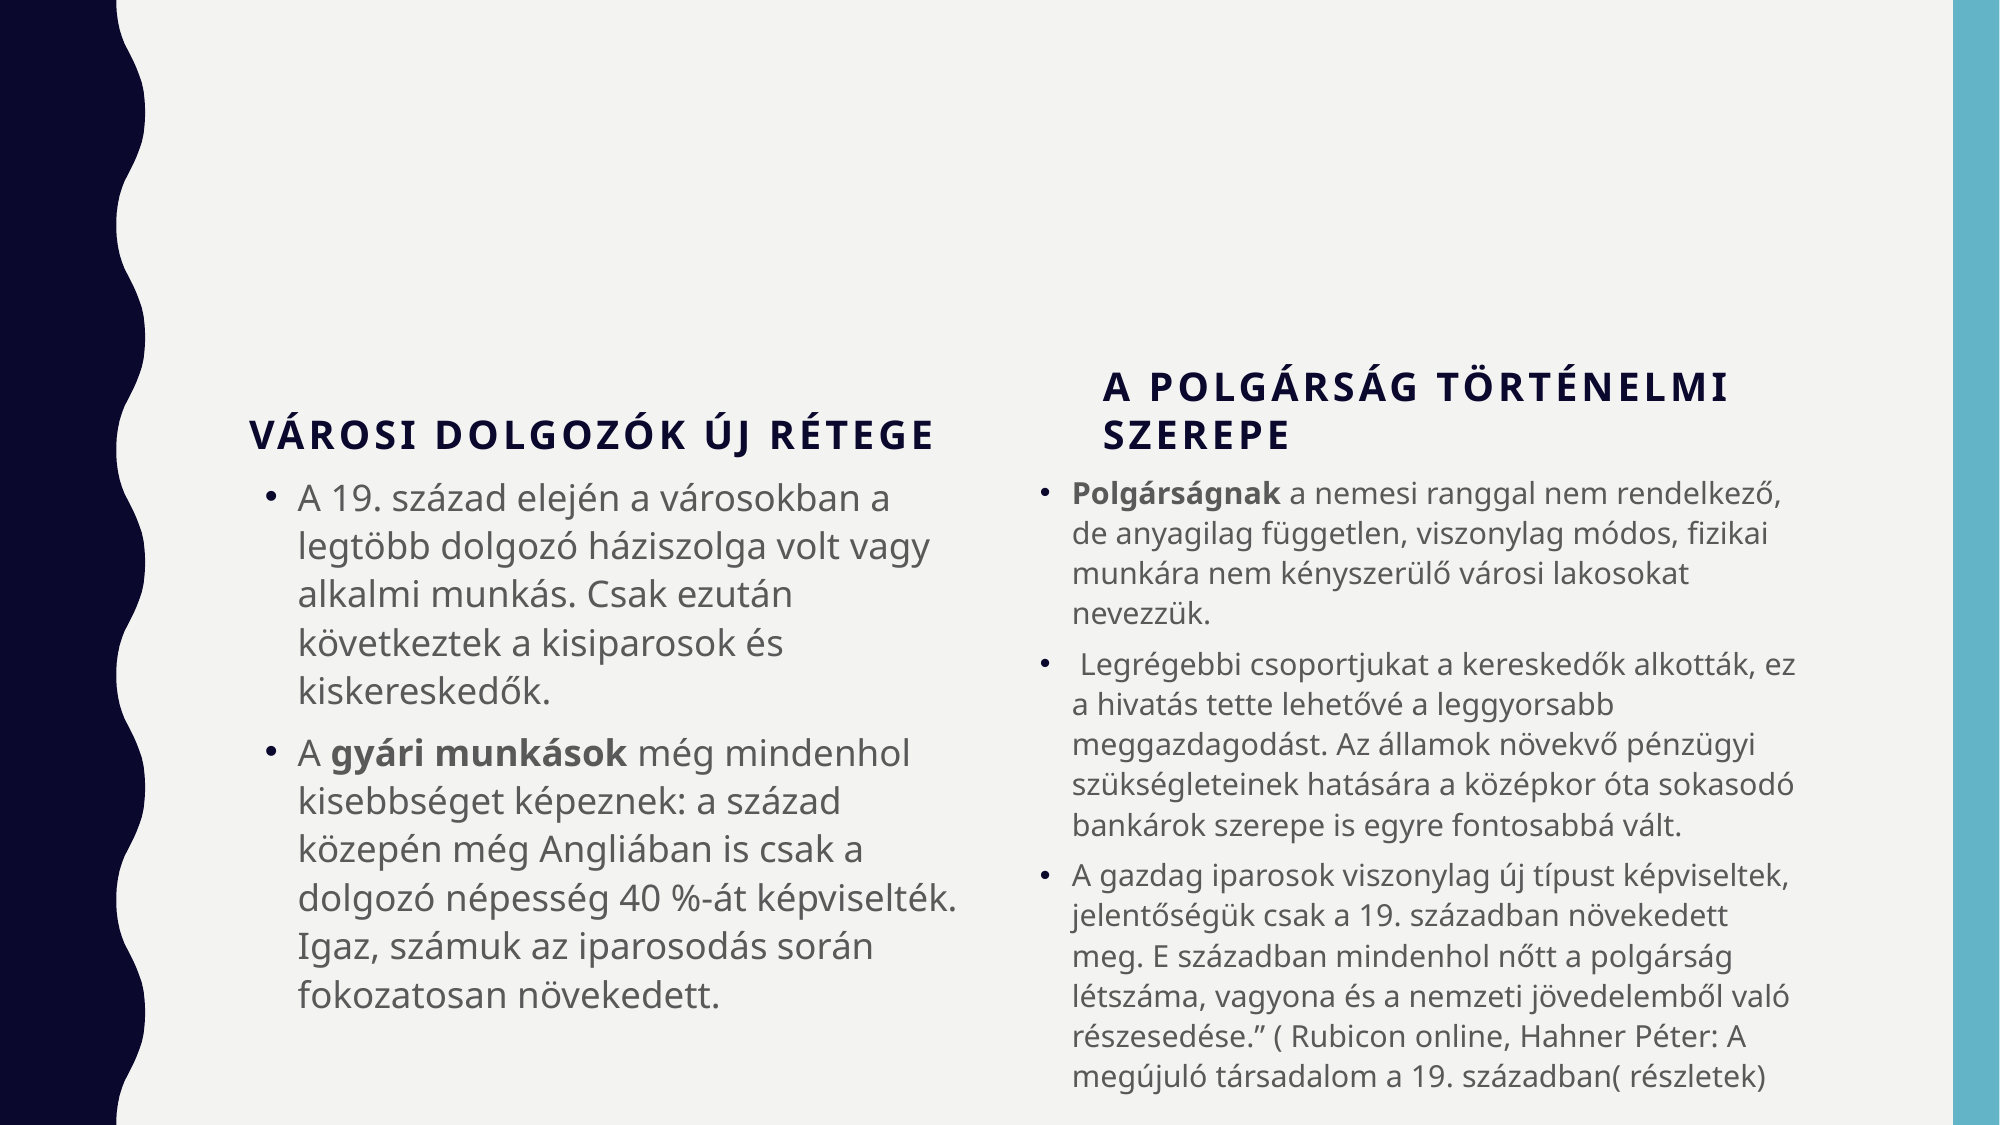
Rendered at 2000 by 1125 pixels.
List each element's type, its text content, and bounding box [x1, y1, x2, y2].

list A 19. század elején a városokban a legtöbb dolgozó háziszolga volt vagy alkalmi munkás. Csak ezután következtek a kisiparosok és kiskereskedők. A gyári munkások még mindenhol kisebbséget képeznek: a század közepén még Angliában is csak a dolgozó népesség 40 %-át képviselték. Igaz, számuk az iparosodás során fokozatosan növekedett. [249, 462, 975, 1059]
list Polgárságnak a nemesi ranggal nem rendelkező, de anyagilag független, viszonylag módos, fizikai munkára nem kényszerülő városi lakosokat nevezzük. Legrégebbi csoportjukat a kereskedők alkották, ez a hivatás tette lehetővé a leggyorsabb meggazdagodást. Az államok növekvő pénzügyi szükségleteinek hatására a középkor óta sokasodó bankárok szerepe is egyre fontosabbá vált. A gazdag iparosok viszonylag új típust képviseltek, jelentőségük csak a 19. században növekedett meg. E században mindenhol nőtt a polgárság létszáma, vagyona és a nemzeti jövedelemből való részesedése.” ( Rubicon online, Hahner Péter: A megújuló társadalom a 19. században( részletek) [1024, 462, 1815, 1125]
list Városi dolgozók új rétege [205, 360, 993, 465]
list A polgárság történelmi szerepe [1087, 360, 1876, 465]
